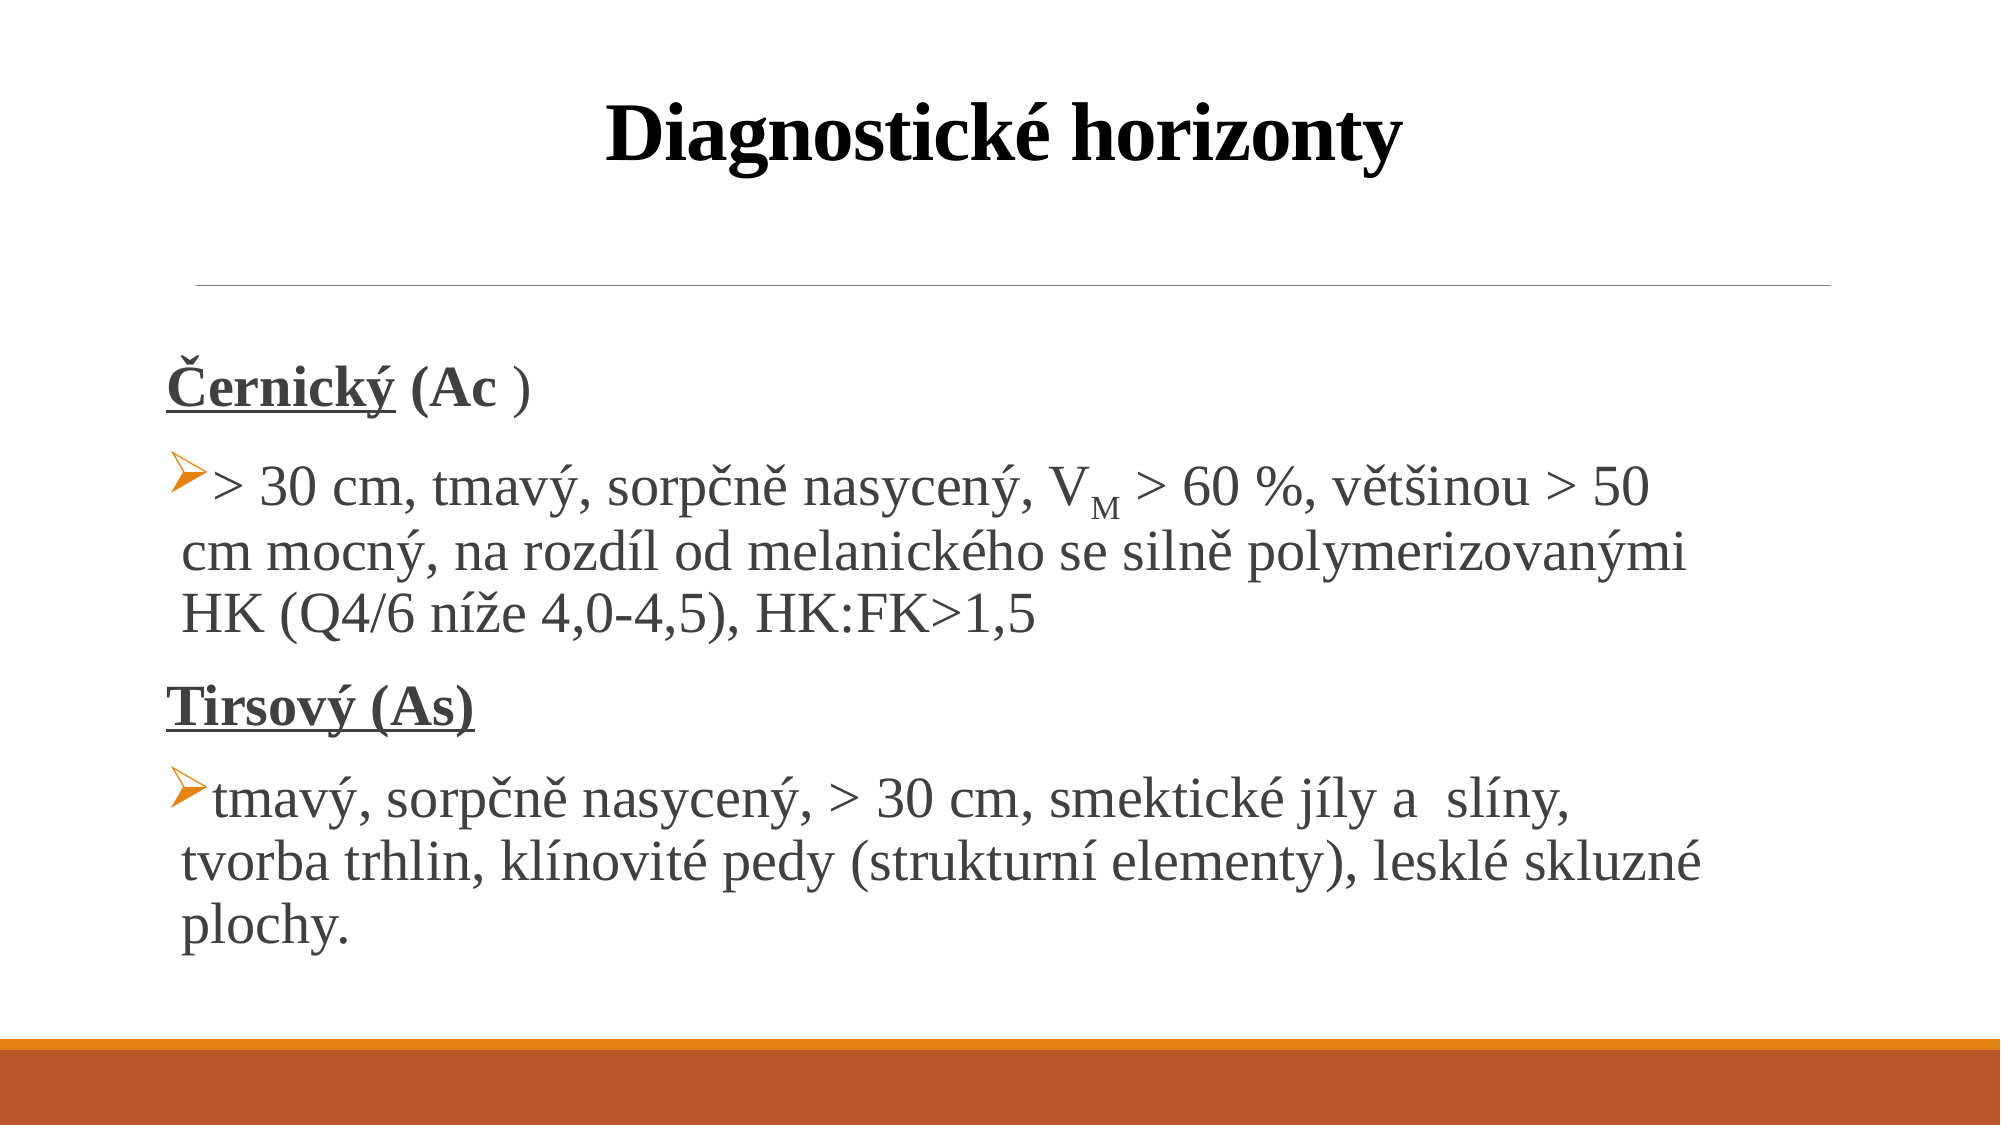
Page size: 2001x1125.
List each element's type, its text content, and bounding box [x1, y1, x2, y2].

list Černický (Ac ) > 30 cm, tmavý, sorpčně nasycený, VM > 60 %, většinou > 50 cm mocný, na rozdíl od melanického se silně polymerizovanými HK (Q4/6 níže 4,0-4,5), HK:FK>1,5 Tirsový (As) tmavý, sorpčně nasycený, > 30 cm, smektické jíly a slíny, tvorba trhlin, klínovité pedy (strukturní elementy), lesklé skluzné plochy. [166, 348, 1708, 975]
title Diagnostické horizonty [180, 47, 1830, 285]
